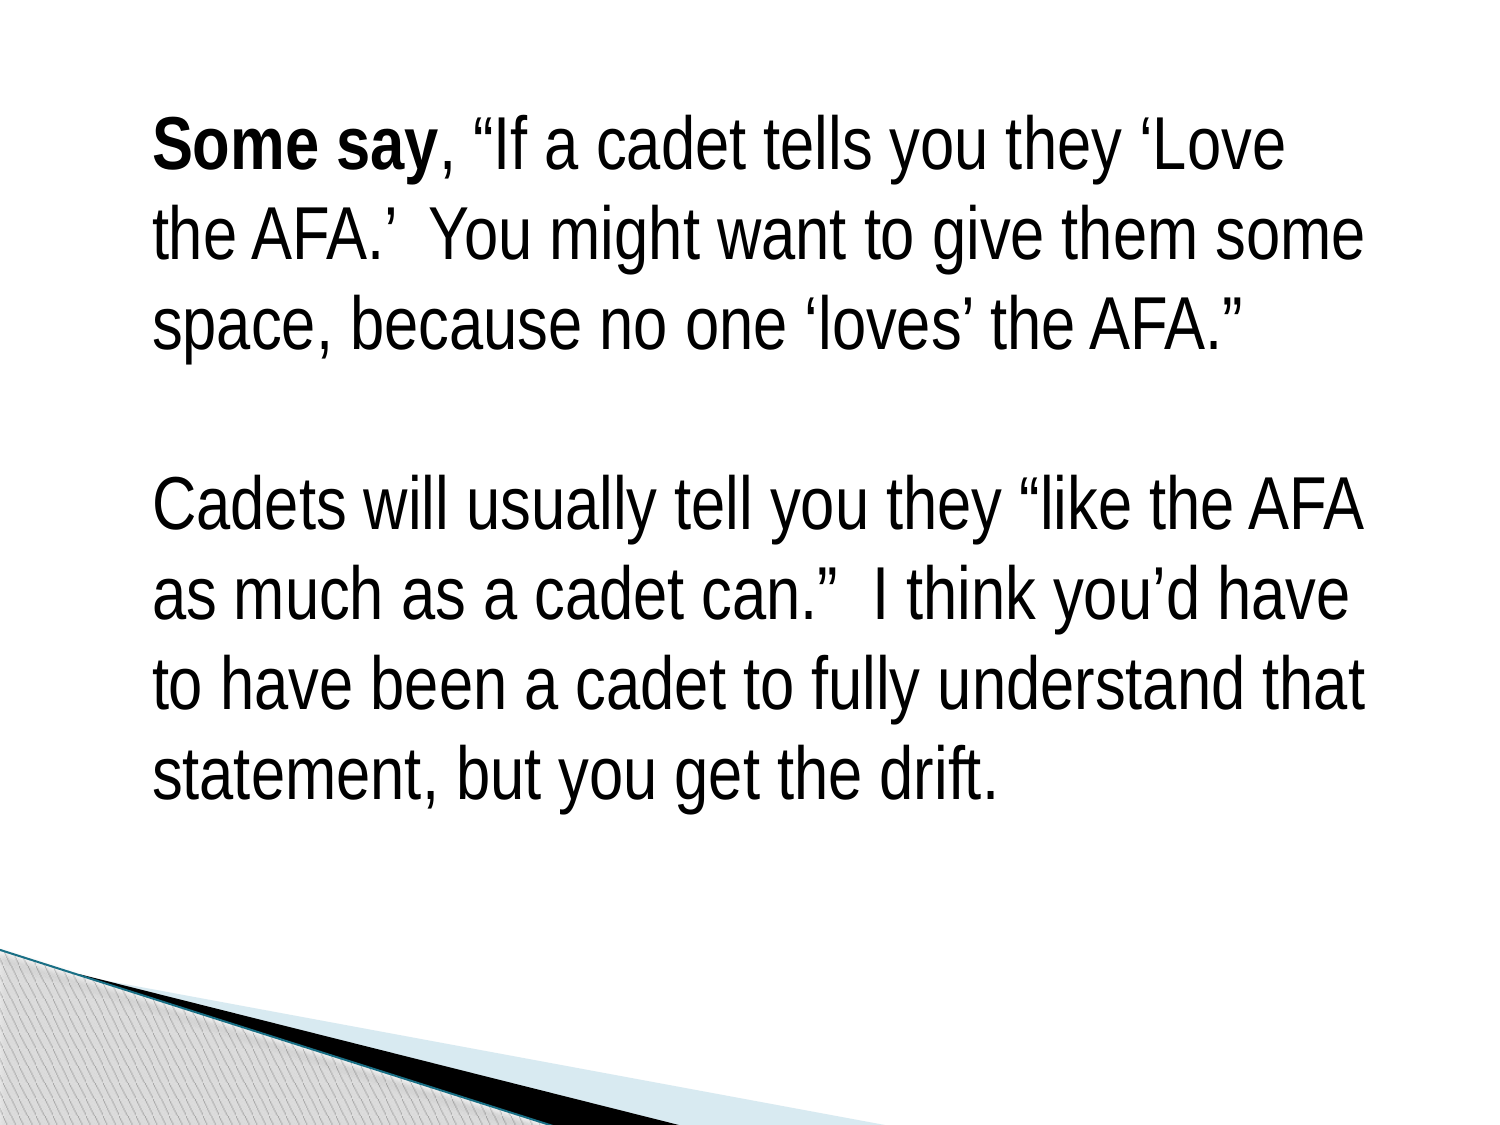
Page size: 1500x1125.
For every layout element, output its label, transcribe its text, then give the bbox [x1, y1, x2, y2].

text_box Some say, “If a cadet tells you they ‘Love the AFA.’ You might want to give them some space, because no one ‘loves’ the AFA.” Cadets will usually tell you they “like the AFA as much as a cadet can.” I think you’d have to have been a cadet to fully understand that statement, but you get the drift. [137, 87, 1400, 823]
